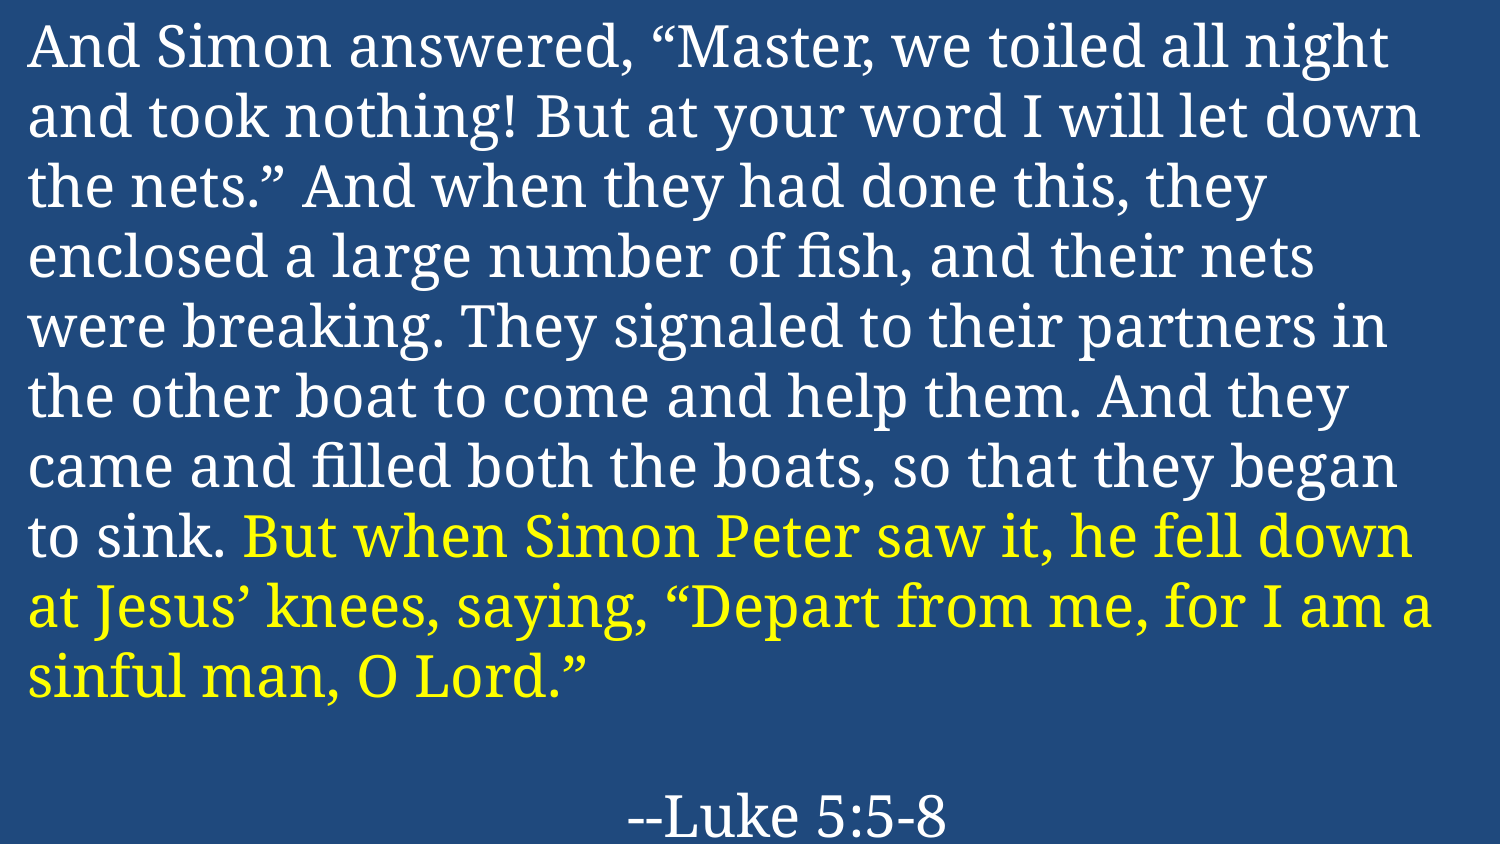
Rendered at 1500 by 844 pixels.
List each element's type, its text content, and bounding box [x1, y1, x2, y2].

text_box And Simon answered, “Master, we toiled all night and took nothing! But at your word I will let down the nets.” And when they had done this, they enclosed a large number of fish, and their nets were breaking. They signaled to their partners in the other boat to come and help them. And they came and filled both the boats, so that they began to sink. But when Simon Peter saw it, he fell down at Jesus’ knees, saying, “Depart from me, for I am a sinful man, O Lord.” --Luke 5:5-8 [11, 1, 1475, 844]
